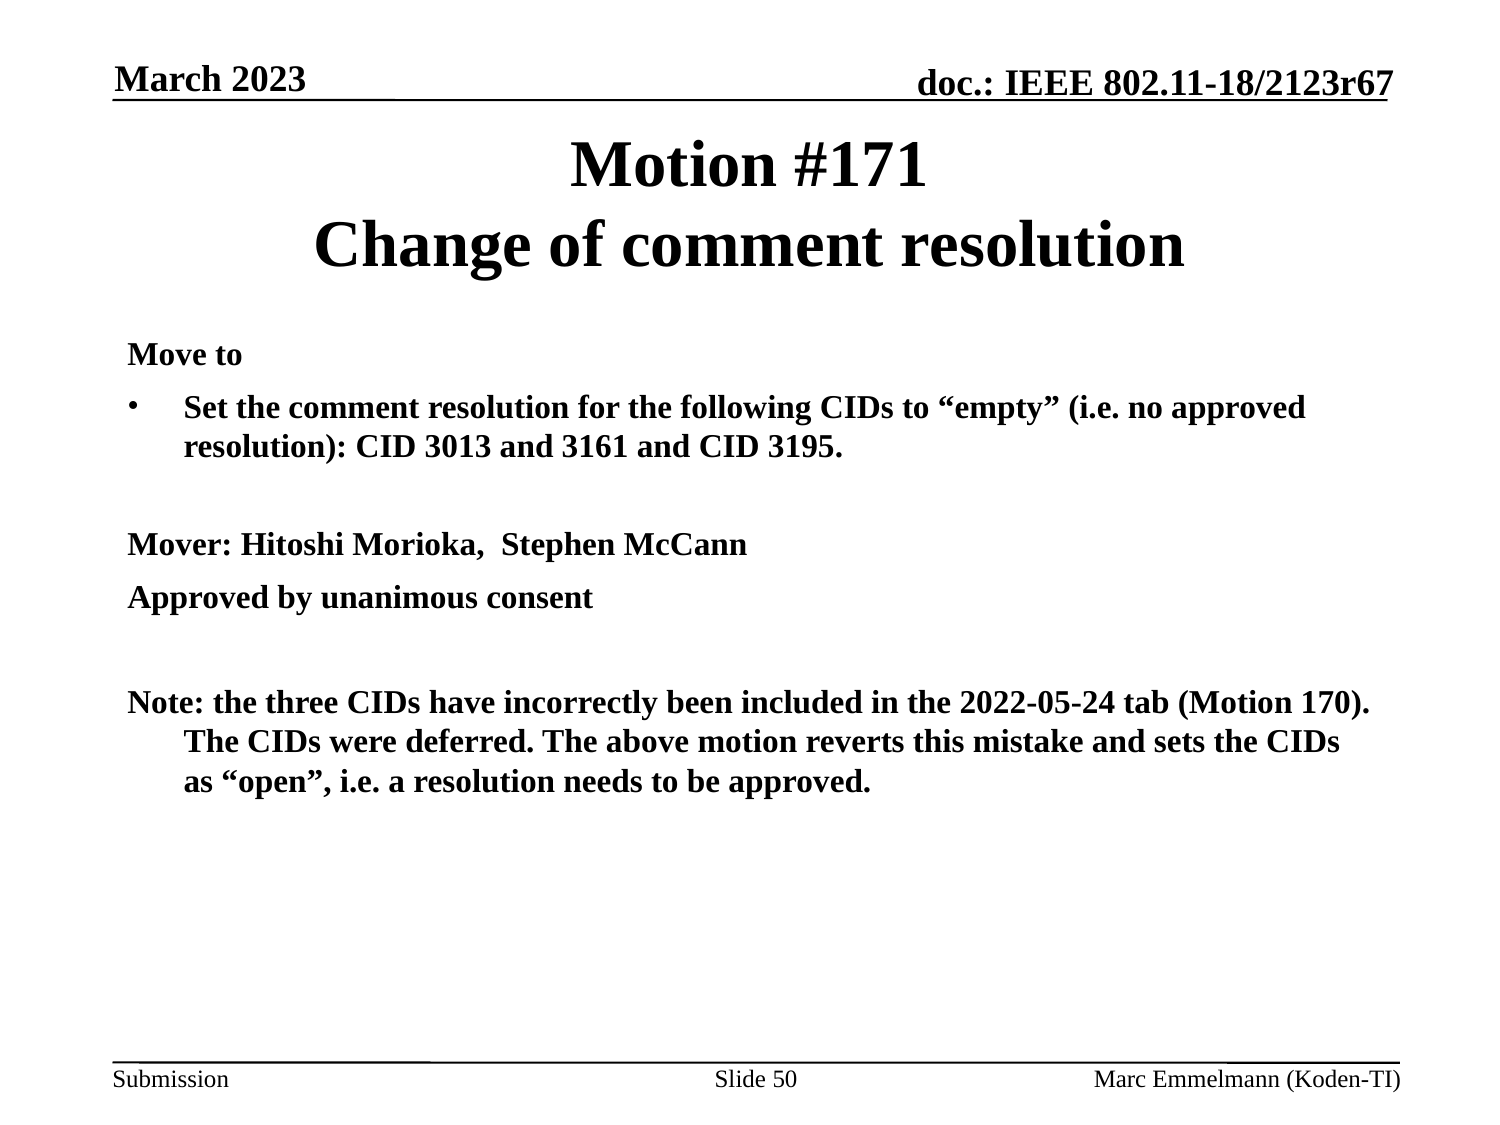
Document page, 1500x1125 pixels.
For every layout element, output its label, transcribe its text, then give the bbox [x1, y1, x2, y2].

title Motion #171 Change of comment resolution [112, 112, 1388, 288]
slide_number Slide 50 [712, 1061, 800, 1123]
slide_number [114, 54, 423, 100]
footer Marc Emmelmann (Koden-TI) [878, 1061, 1402, 1093]
text_box Move to Set the comment resolution for the following CIDs to “empty” (i.e. no approved resolution): CID 3013 and 3161 and CID 3195. Mover: Hitoshi Morioka, Stephen McCann Approved by unanimous consent Note: the three CIDs have incorrectly been included in the 2022-05-24 tab (Motion 170). The CIDs were deferred. The above motion reverts this mistake and sets the CIDs as “open”, i.e. a resolution needs to be approved. [112, 324, 1388, 1000]
